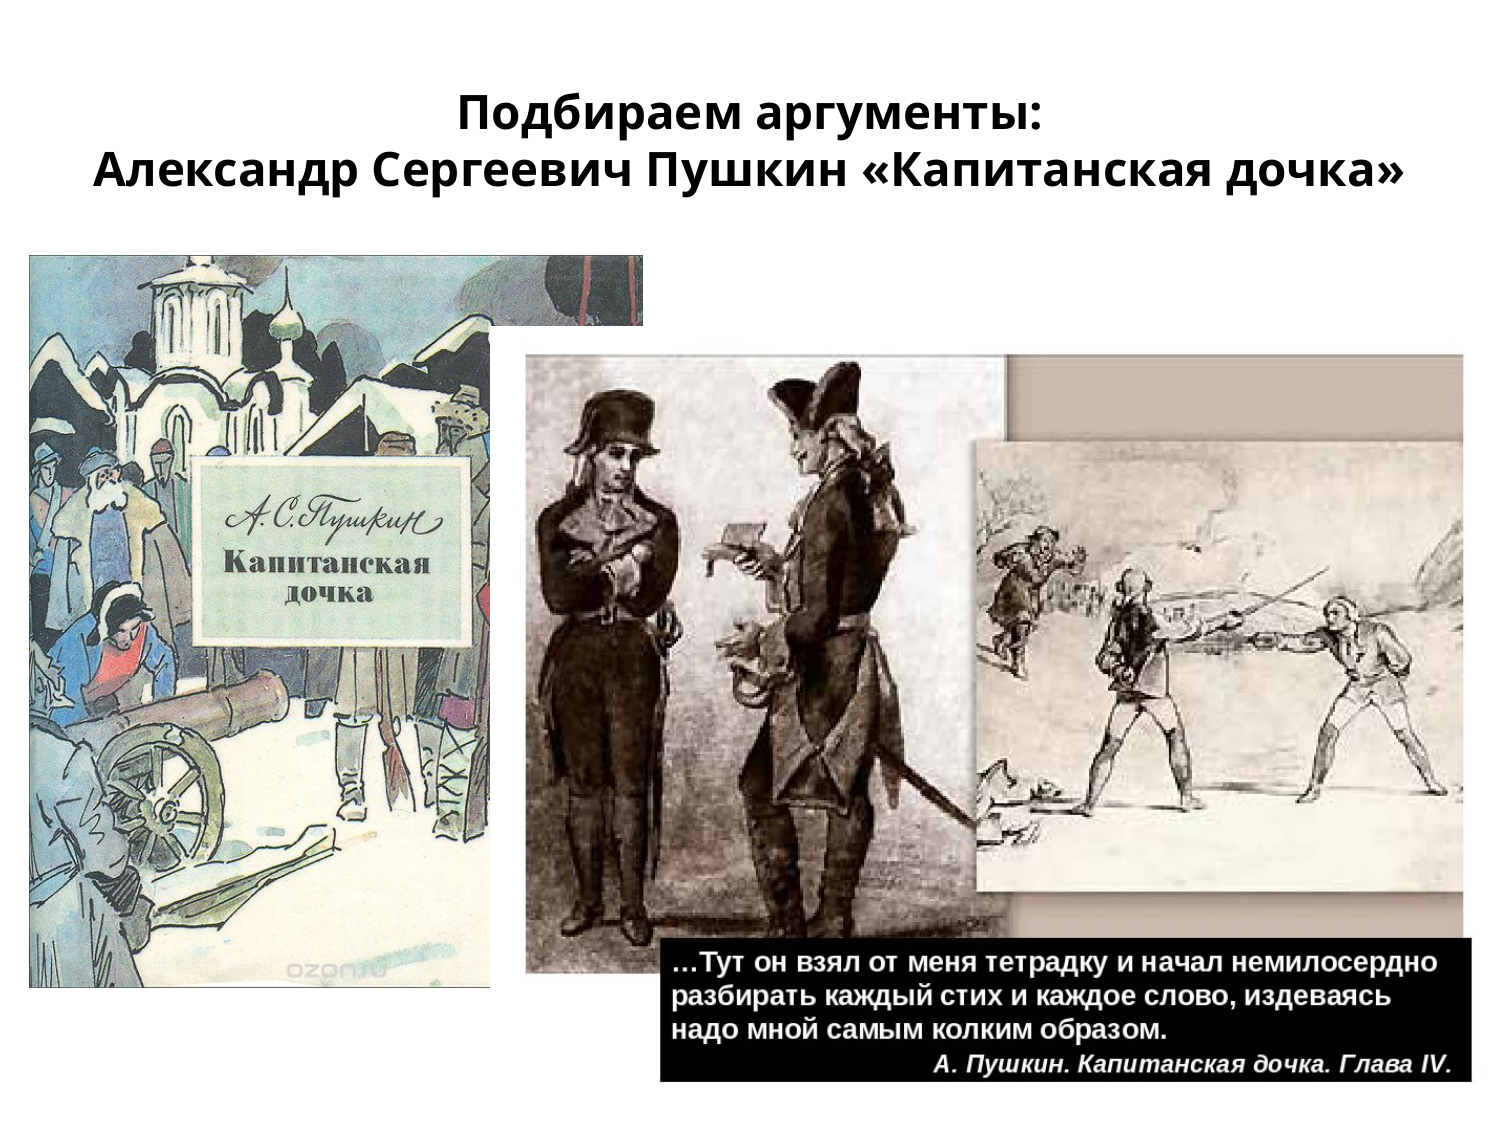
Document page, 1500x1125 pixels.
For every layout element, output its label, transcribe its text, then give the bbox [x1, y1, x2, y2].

title Подбираем аргументы: Александр Сергеевич Пушкин «Капитанская дочка» [75, 45, 1425, 233]
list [29, 255, 643, 988]
picture [489, 326, 1499, 1083]
